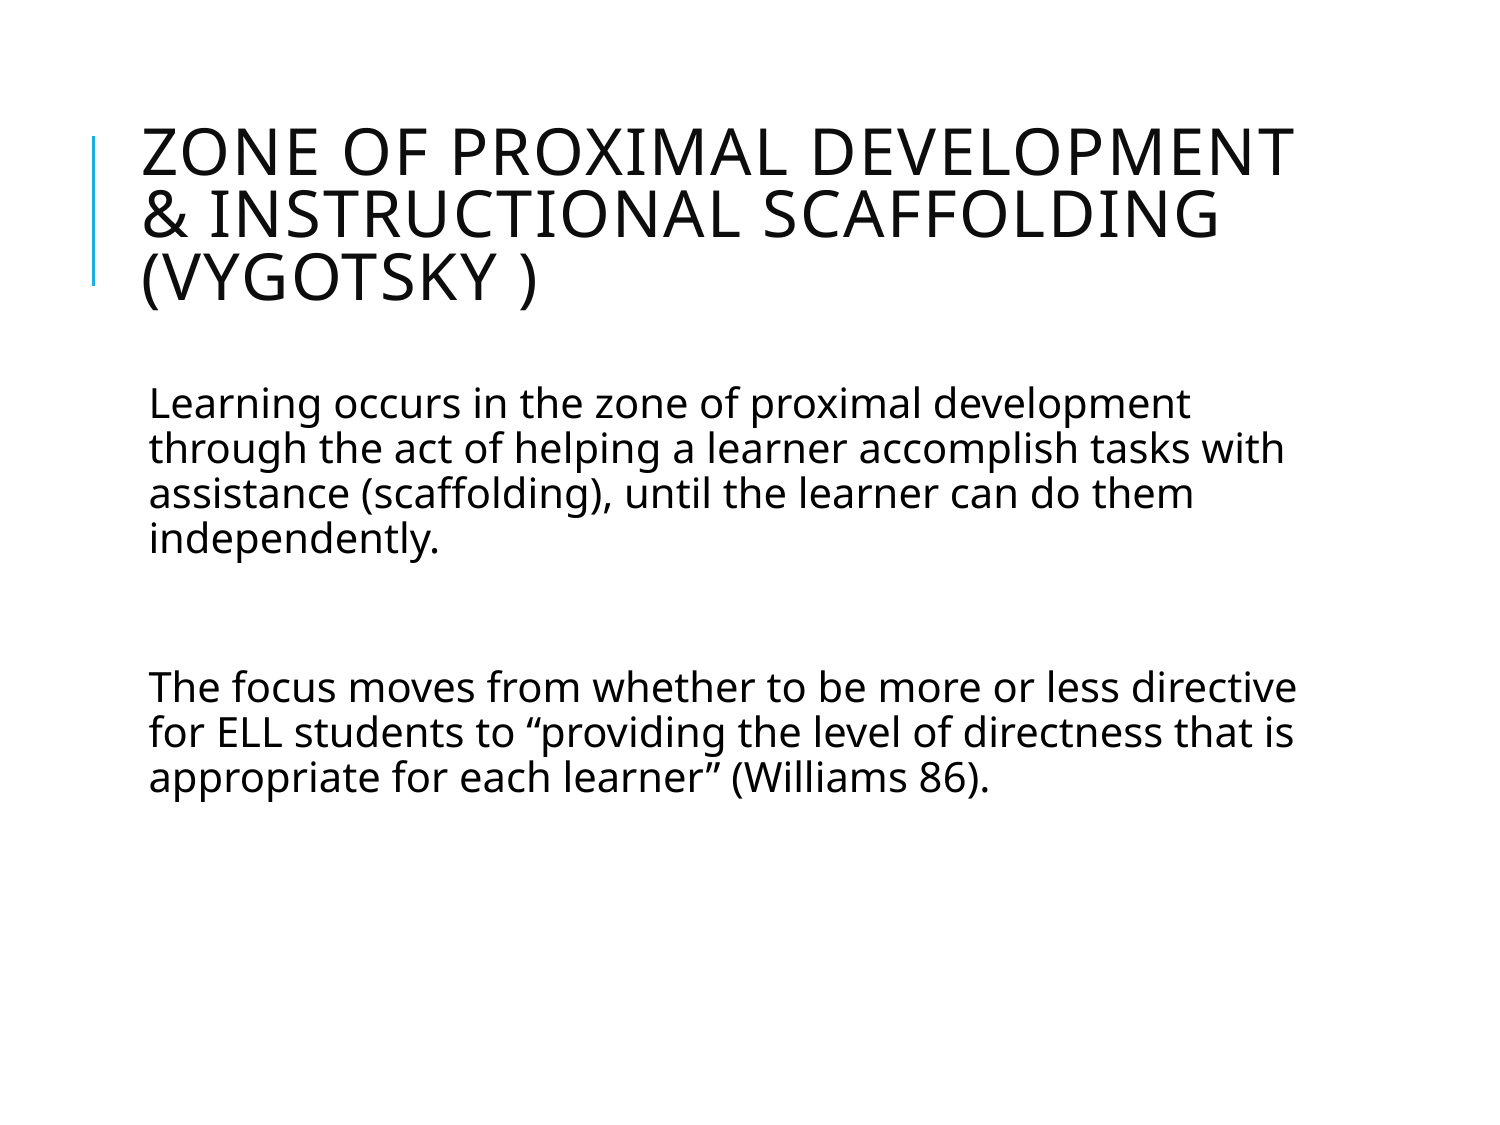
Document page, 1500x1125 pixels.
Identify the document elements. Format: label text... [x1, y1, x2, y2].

list Learning occurs in the zone of proximal development through the act of helping a learner accomplish tasks with assistance (scaffolding), until the learner can do them independently. The focus moves from whether to be more or less directive for ELL students to “providing the level of directness that is appropriate for each learner” (Williams 86). [126, 375, 1322, 1035]
title Zone of Proximal Development & Instructional scaffolding (Vygotsky ) [126, 96, 1322, 342]
